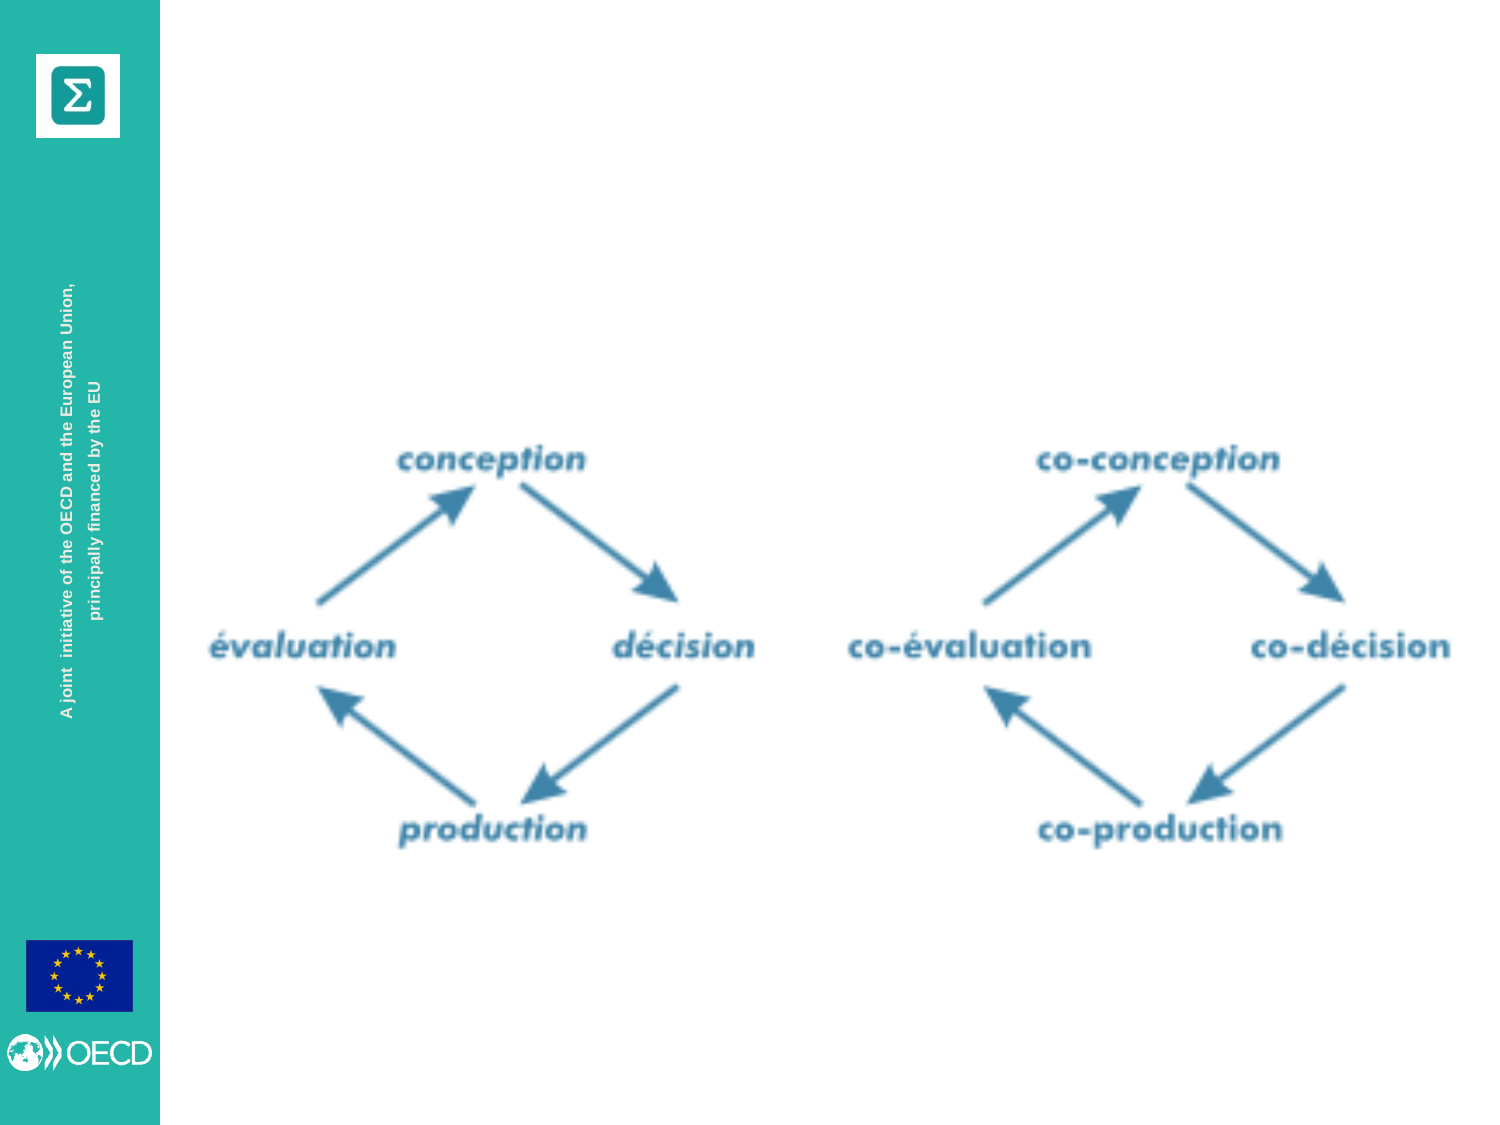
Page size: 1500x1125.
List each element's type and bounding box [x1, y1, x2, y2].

picture [0, 0, 160, 1125]
picture [170, 387, 1500, 879]
